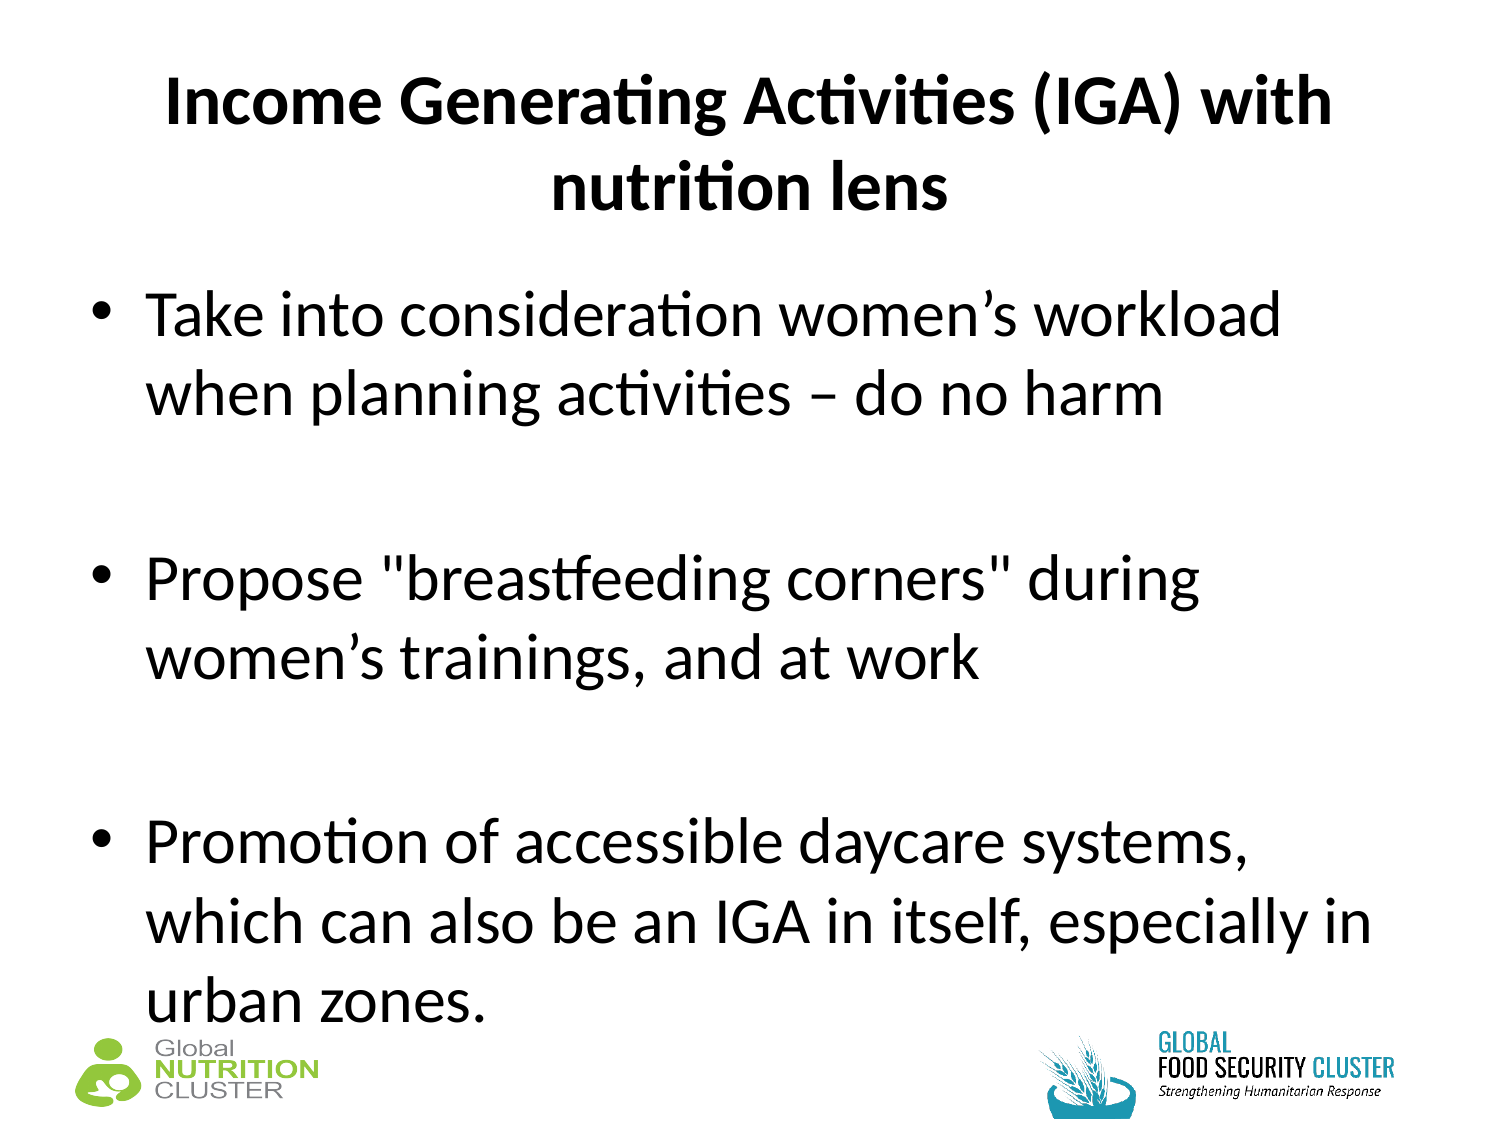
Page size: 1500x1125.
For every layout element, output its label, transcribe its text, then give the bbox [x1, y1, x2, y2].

picture [1037, 1030, 1395, 1119]
list Take into consideration women’s workload when planning activities – do no harm Propose "breastfeeding corners" during women’s trainings, and at work Promotion of accessible daycare systems, which can also be an IGA in itself, especially in urban zones. [75, 262, 1425, 1050]
title Income Generating Activities (IGA) with nutrition lens [75, 45, 1425, 233]
picture [75, 1050, 318, 1107]
